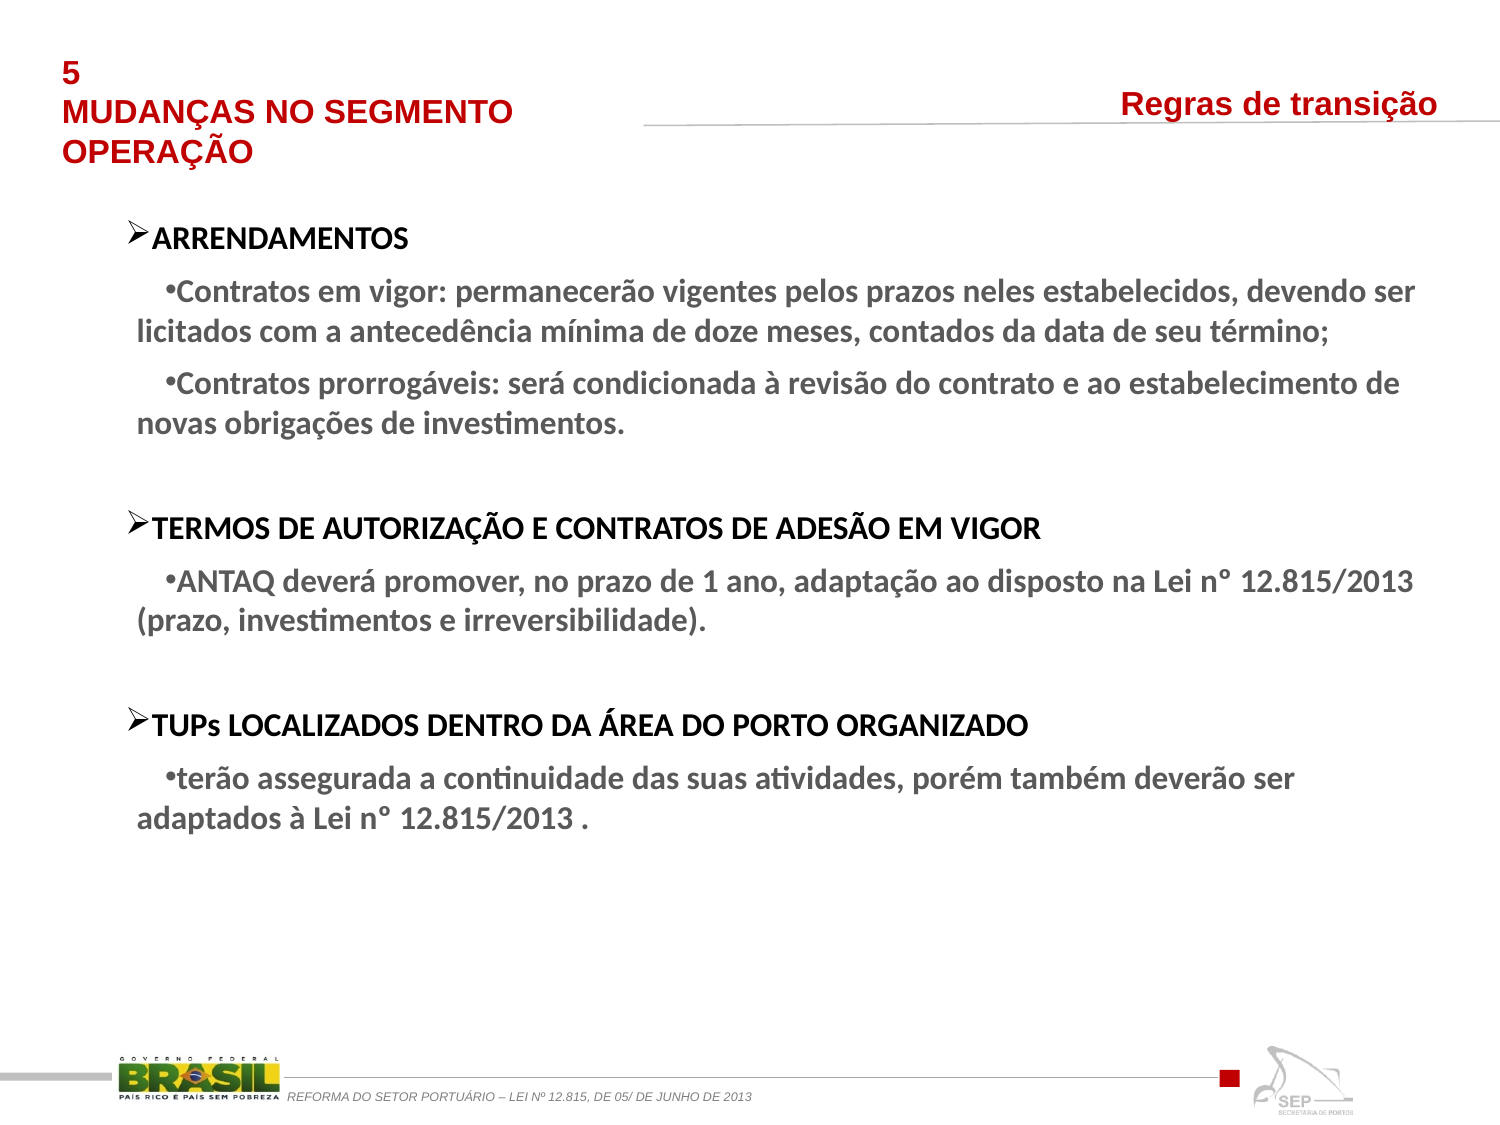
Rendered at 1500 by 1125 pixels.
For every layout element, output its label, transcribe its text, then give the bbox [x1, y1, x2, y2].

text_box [0, 1046, 1353, 1115]
text_box Regras de transição [1039, 54, 1454, 119]
title 5 MUDANÇAS NO SEGMENTO OPERAÇÃO [46, 46, 589, 175]
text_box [643, 120, 1500, 126]
text_box ARRENDAMENTOS Contratos em vigor: permanecerão vigentes pelos prazos neles estabelecidos, devendo ser licitados com a antecedência mínima de doze meses, contados da data de seu término; Contratos prorrogáveis: será condicionada à revisão do contrato e ao estabelecimento de novas obrigações de investimentos. TERMOS DE AUTORIZAÇÃO E CONTRATOS DE ADESÃO EM VIGOR ANTAQ deverá promover, no prazo de 1 ano, adaptação ao disposto na Lei nº 12.815/2013 (prazo, investimentos e irreversibilidade). TUPs LOCALIZADOS DENTRO DA ÁREA DO PORTO ORGANIZADO terão assegurada a continuidade das suas atividades, porém também deverão ser adaptados à Lei nº 12.815/2013 . [46, 209, 1454, 844]
